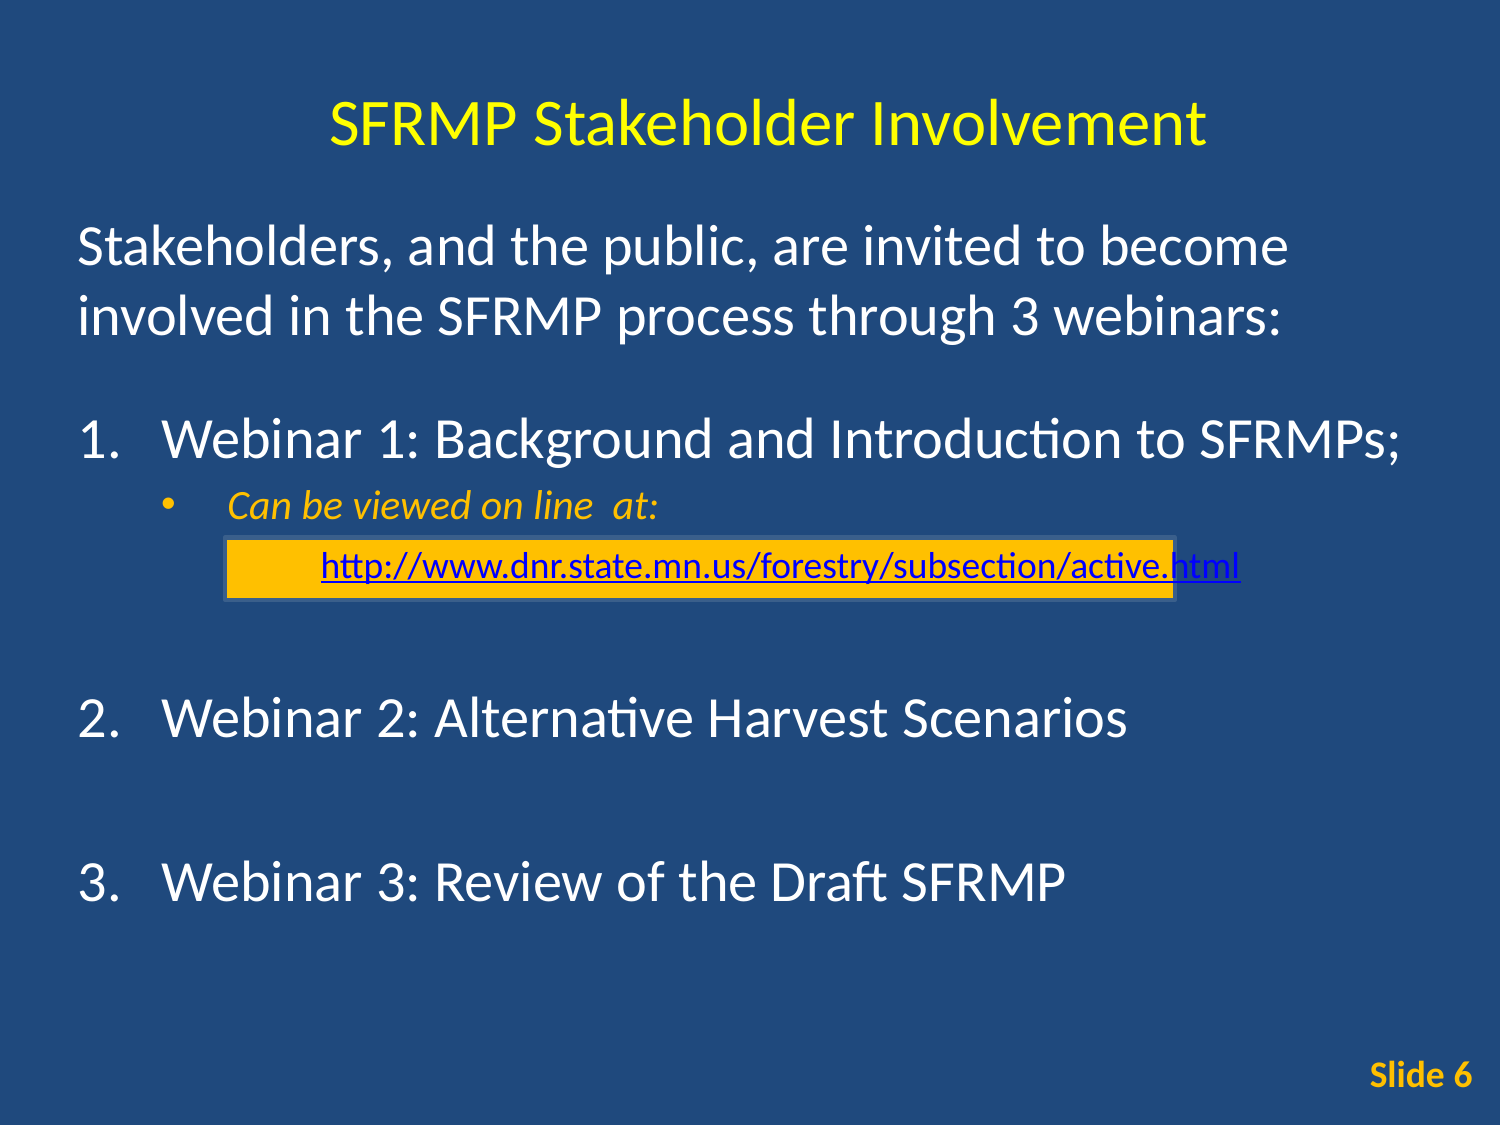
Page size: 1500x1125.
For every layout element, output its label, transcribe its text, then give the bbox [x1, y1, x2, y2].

list Stakeholders, and the public, are invited to become involved in the SFRMP process through 3 webinars: Webinar 1: Background and Introduction to SFRMPs; Can be viewed on line at: http://www.dnr.state.mn.us/forestry/subsection/active.html Webinar 2: Alternative Harvest Scenarios Webinar 3: Review of the Draft SFRMP [62, 200, 1450, 1000]
slide_number Slide 6 [1137, 1042, 1488, 1103]
title SFRMP Stakeholder Involvement [99, 37, 1438, 200]
